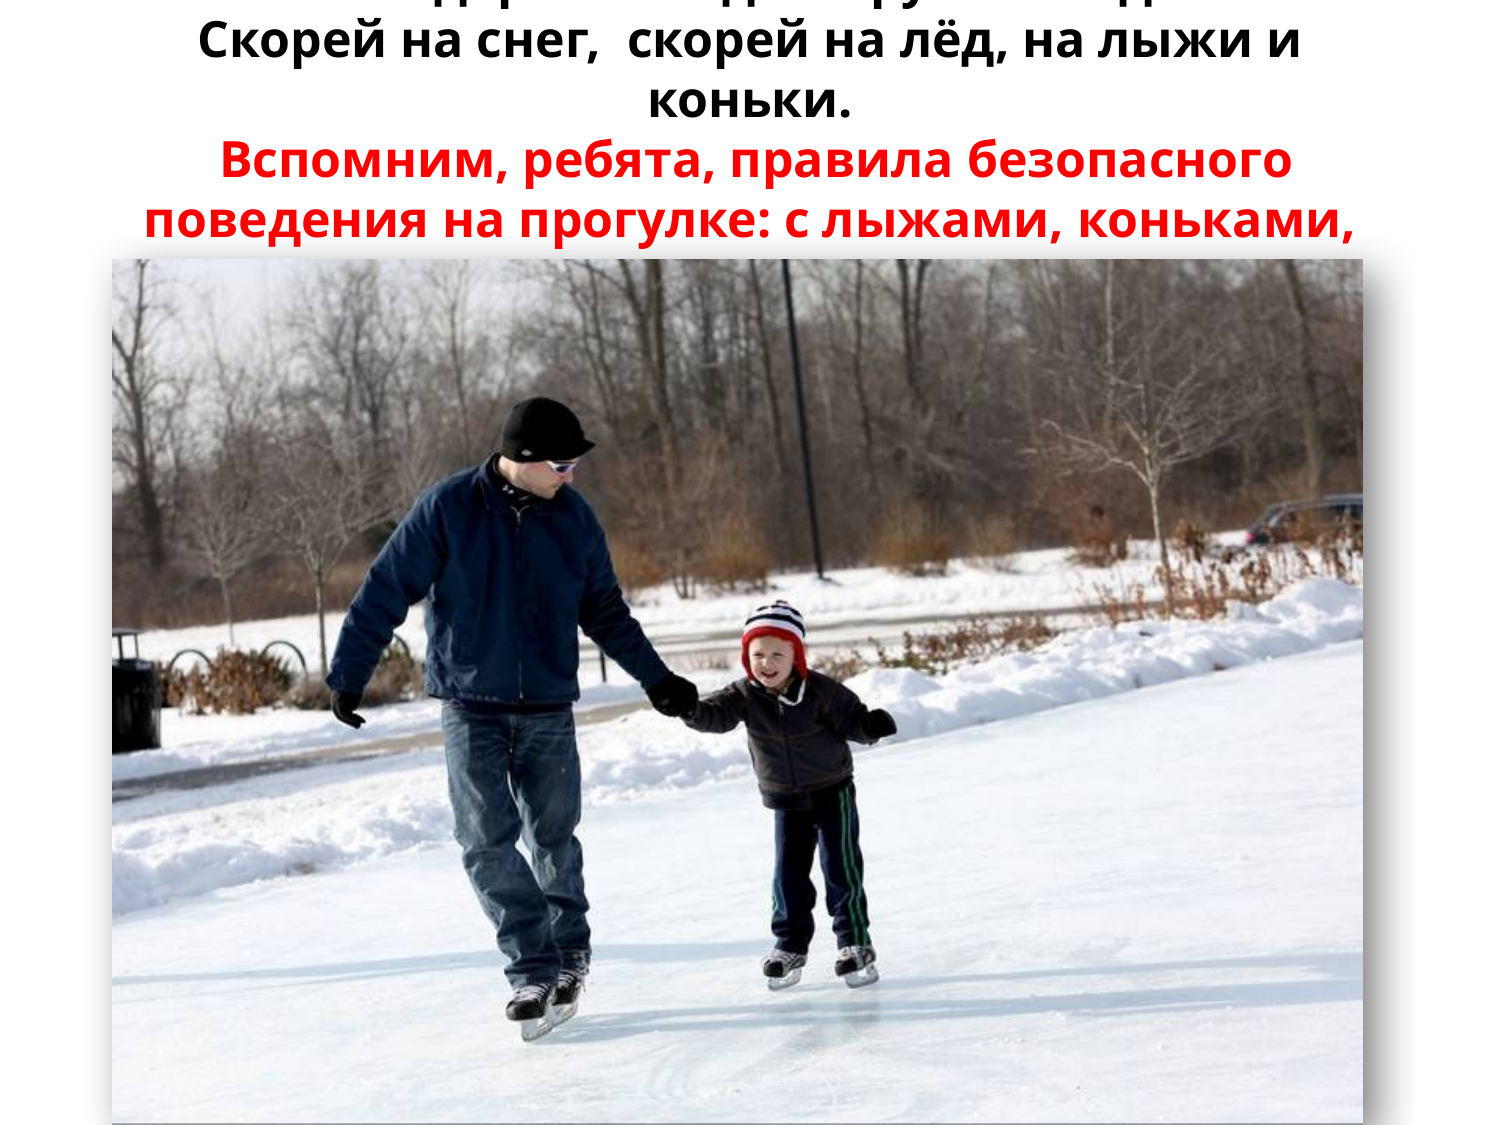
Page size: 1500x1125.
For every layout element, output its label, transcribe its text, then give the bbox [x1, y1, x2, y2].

title Зима в подарок нам даёт румяные деньки. Скорей на снег, скорей на лёд, на лыжи и коньки. Вспомним, ребята, правила безопасного поведения на прогулке: с лыжами, коньками, санками! [75, 0, 1425, 256]
picture [111, 259, 1363, 1125]
